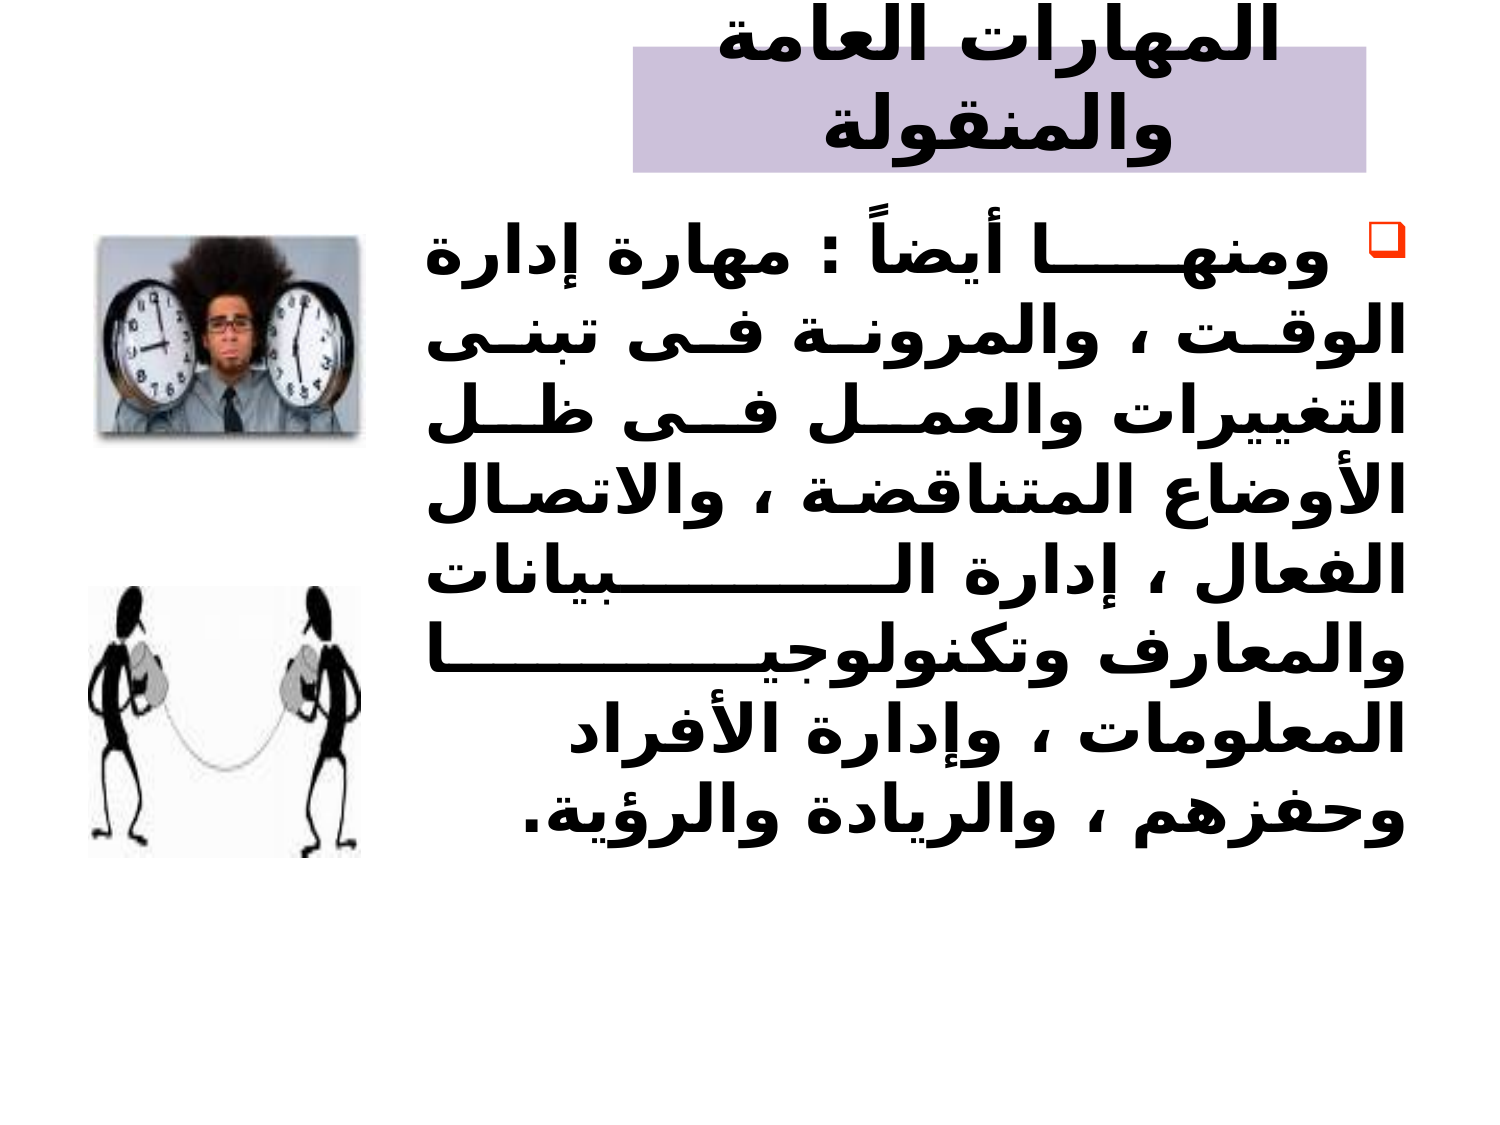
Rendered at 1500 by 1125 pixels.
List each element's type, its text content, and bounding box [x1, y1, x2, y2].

text_box ومنها أيضاً : مهارة إدارة الوقت ، والمرونة فى تبنى التغييرات والعمل فى ظل الأوضاع المتناقضة ، والاتصال الفعال ، إدارة البيانات والمعارف وتكنولوجيا المعلومات ، وإدارة الأفراد وحفزهم ، والريادة والرؤية. [410, 199, 1425, 996]
picture [93, 234, 366, 448]
picture [88, 585, 361, 858]
title المهارات العامة والمنقولة [632, 46, 1367, 173]
